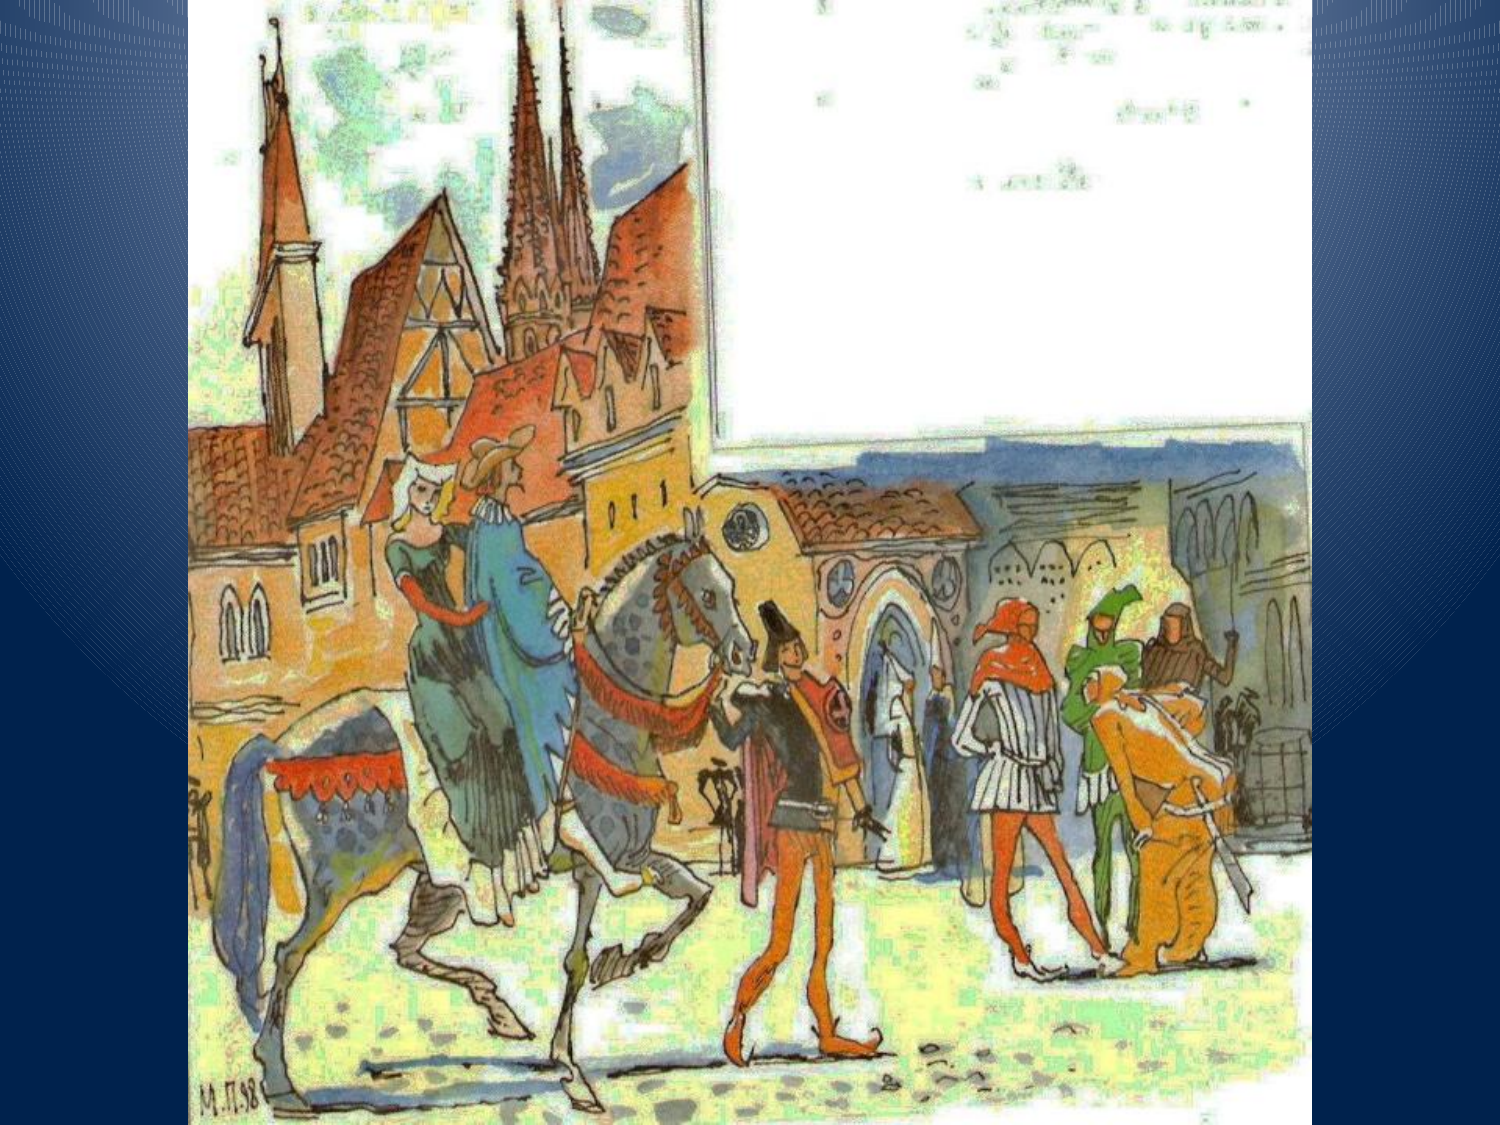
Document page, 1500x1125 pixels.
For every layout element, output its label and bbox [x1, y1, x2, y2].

picture [188, 0, 1312, 1125]
